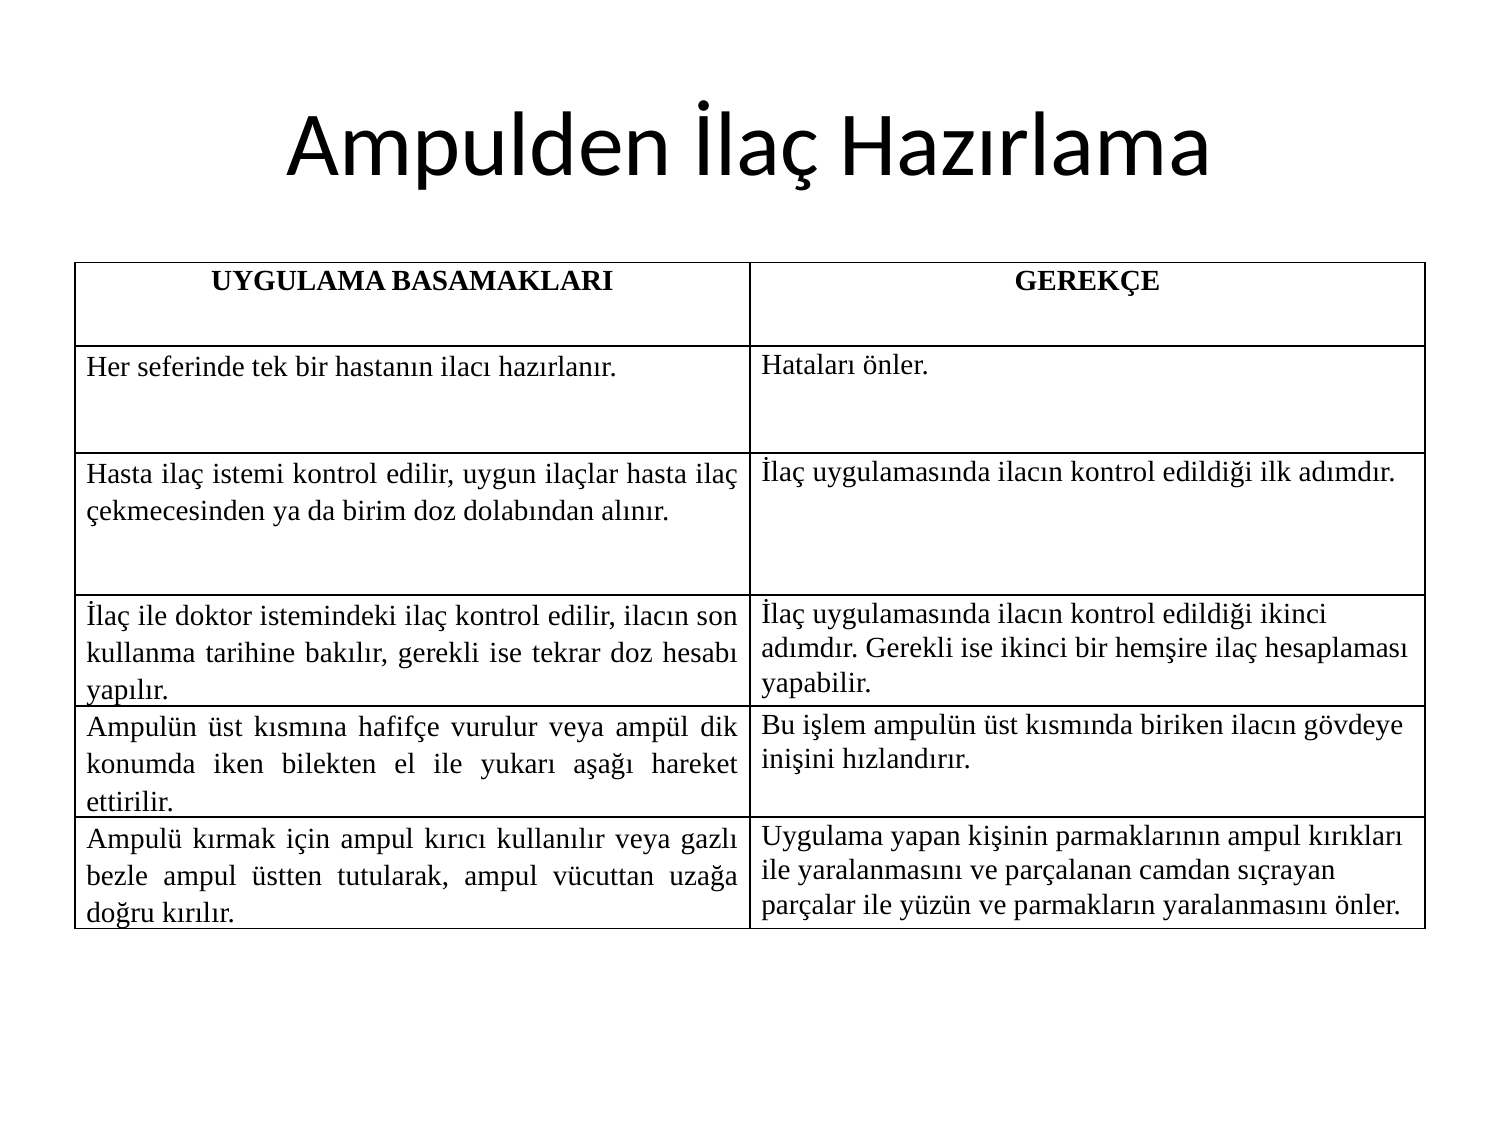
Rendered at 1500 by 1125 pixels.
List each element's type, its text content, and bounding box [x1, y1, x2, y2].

table_cell Bu işlem ampulün üst kısmında biriken ilacın gövdeye inişini hızlandırır. [751, 707, 1424, 816]
table_cell İlaç uygulamasında ilacın kontrol edildiği ikinci adımdır. Gerekli ise ikinci bir hemşire ilaç hesaplaması yapabilir. [751, 596, 1424, 705]
table_header GEREKÇE [751, 263, 1424, 345]
title Ampulden İlaç Hazırlama [75, 45, 1425, 233]
table_cell İlaç uygulamasında ilacın kontrol edildiği ilk adımdır. [751, 454, 1424, 594]
table_cell Ampulün üst kısmına hafifçe vurulur veya ampül dik konumda iken bilekten el ile yukarı aşağı hareket ettirilir. [76, 707, 749, 816]
table_cell Uygulama yapan kişinin parmaklarının ampul kırıkları ile yaralanmasını ve parçalanan camdan sıçrayan parçalar ile yüzün ve parmakların yaralanmasını önler. [751, 818, 1424, 928]
table_cell Hasta ilaç istemi kontrol edilir, uygun ilaçlar hasta ilaç çekmecesinden ya da birim doz dolabından alınır. [76, 454, 749, 594]
table_cell Ampulü kırmak için ampul kırıcı kullanılır veya gazlı bezle ampul üstten tutularak, ampul vücuttan uzağa doğru kırılır. [76, 818, 749, 928]
table_header UYGULAMA BASAMAKLARI [76, 263, 749, 345]
table_cell İlaç ile doktor istemindeki ilaç kontrol edilir, ilacın son kullanma tarihine bakılır, gerekli ise tekrar doz hesabı yapılır. [76, 596, 749, 705]
table_cell Her seferinde tek bir hastanın ilacı hazırlanır. [76, 347, 749, 452]
table_cell Hataları önler. [751, 347, 1424, 452]
